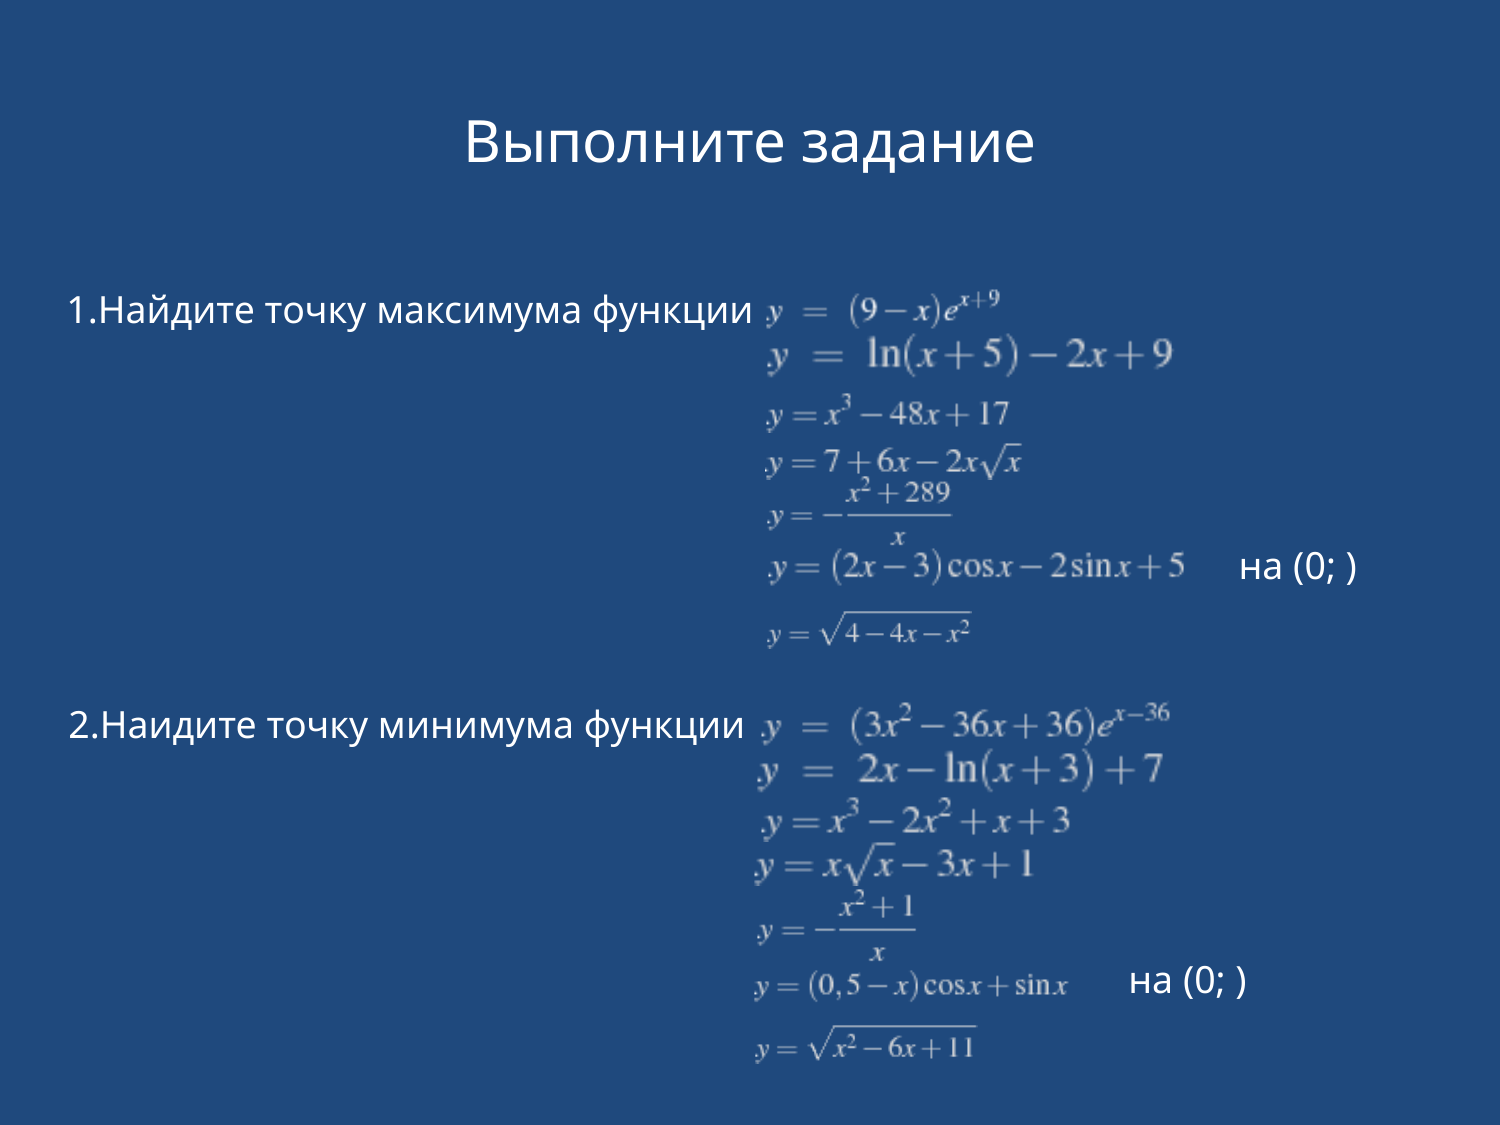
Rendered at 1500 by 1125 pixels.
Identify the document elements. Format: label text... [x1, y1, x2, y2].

picture [764, 442, 1188, 588]
picture [753, 1024, 978, 1064]
picture [756, 888, 918, 963]
picture [756, 699, 1174, 795]
title Выполните задание [75, 45, 1425, 233]
text_box 1.Найдите точку максимума функции [51, 278, 769, 339]
text_box 2.Наидите точку минимума функции [53, 693, 761, 753]
picture [764, 392, 1012, 433]
picture [764, 287, 1002, 331]
picture [753, 796, 1075, 886]
picture [766, 610, 972, 649]
picture [753, 969, 1075, 1005]
picture [766, 332, 1177, 380]
